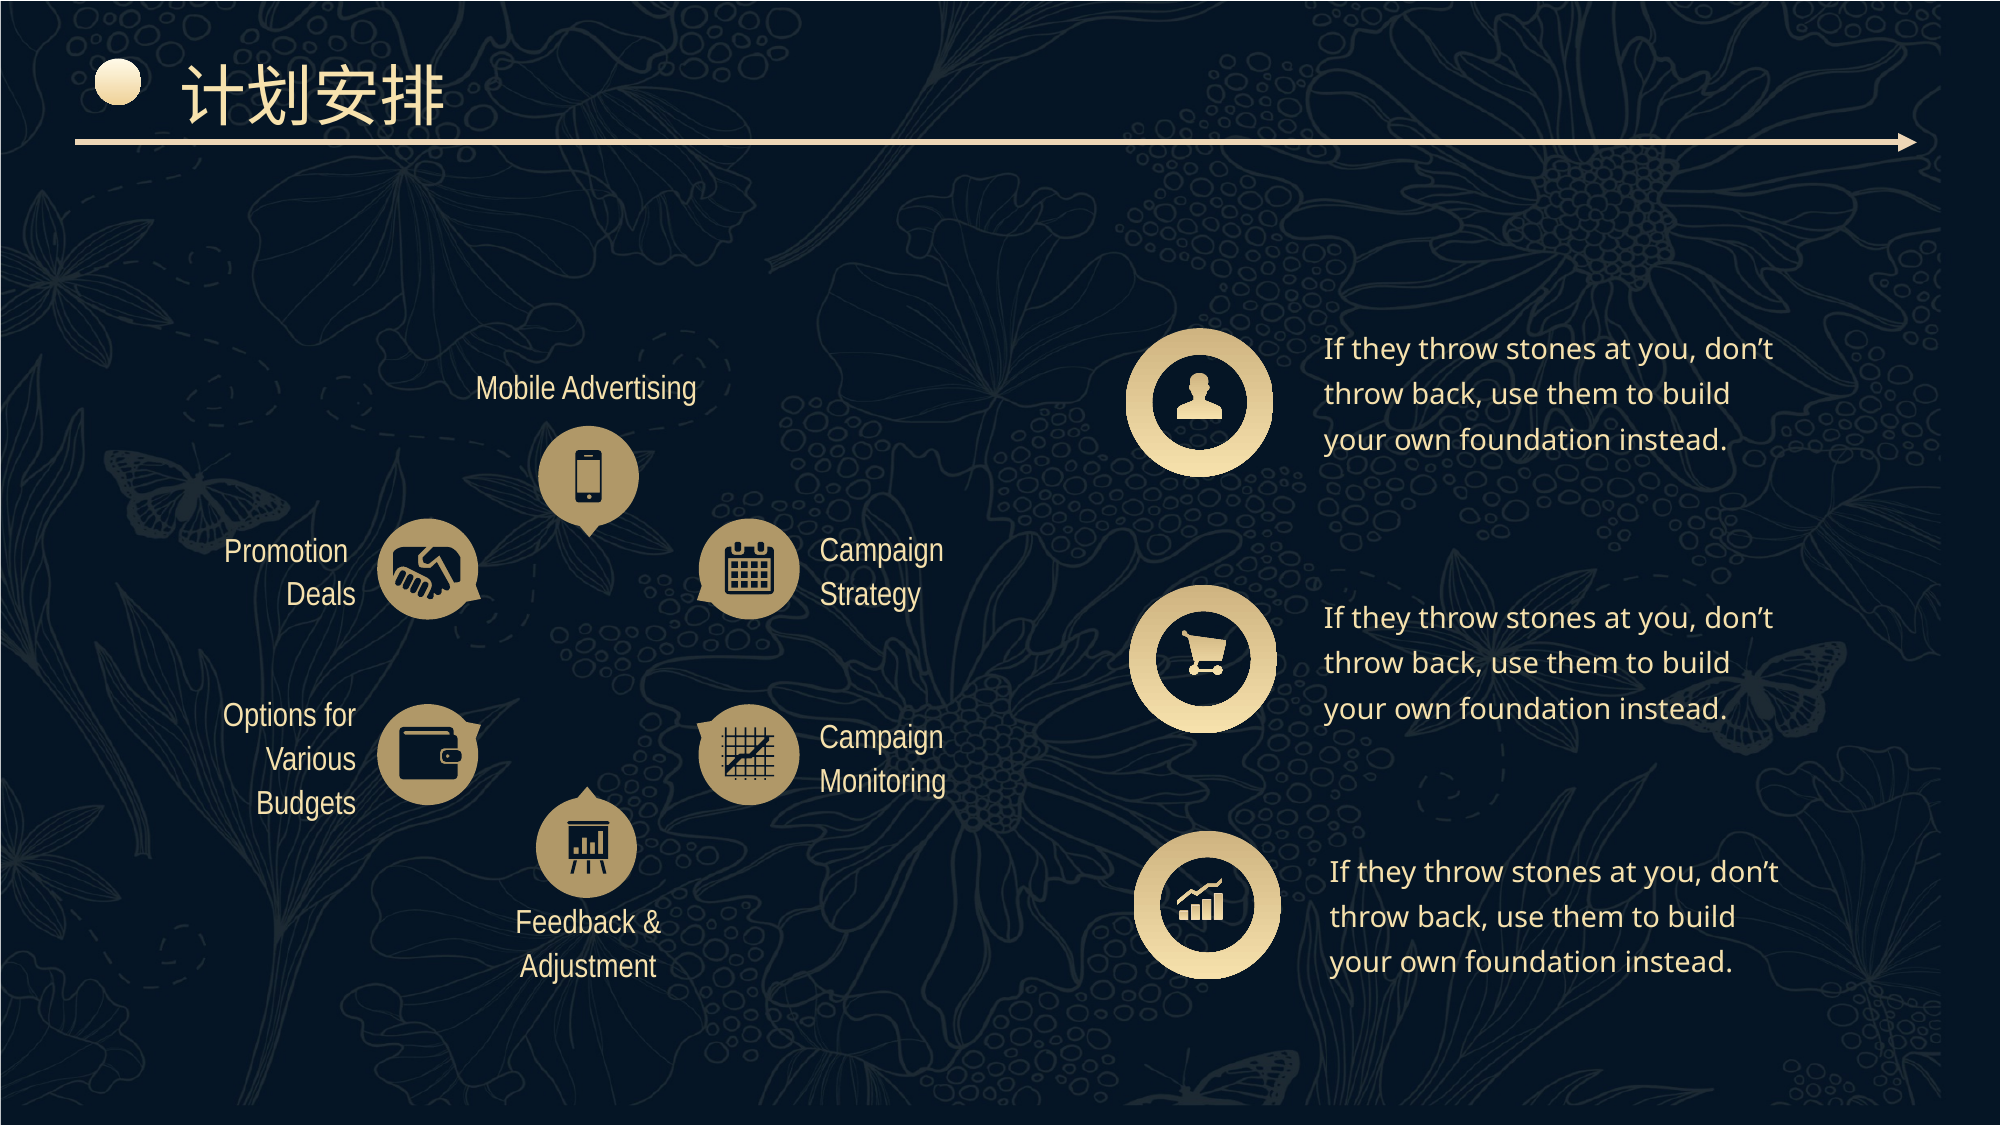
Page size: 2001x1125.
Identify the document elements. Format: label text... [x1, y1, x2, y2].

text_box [188, 363, 961, 983]
picture [3, 0, 2000, 1125]
text_box If they throw stones at you, don’t throw back, use them to build your own foundation instead. [1564, 588, 1794, 726]
text_box 计划安排 [165, 46, 436, 141]
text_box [1176, 877, 1223, 920]
text_box If they throw stones at you, don’t throw back, use them to build your own foundation instead. [1564, 319, 1794, 457]
text_box If they throw stones at you, don’t throw back, use them to build your own foundation instead. [1564, 842, 1799, 979]
text_box [93, 57, 143, 106]
